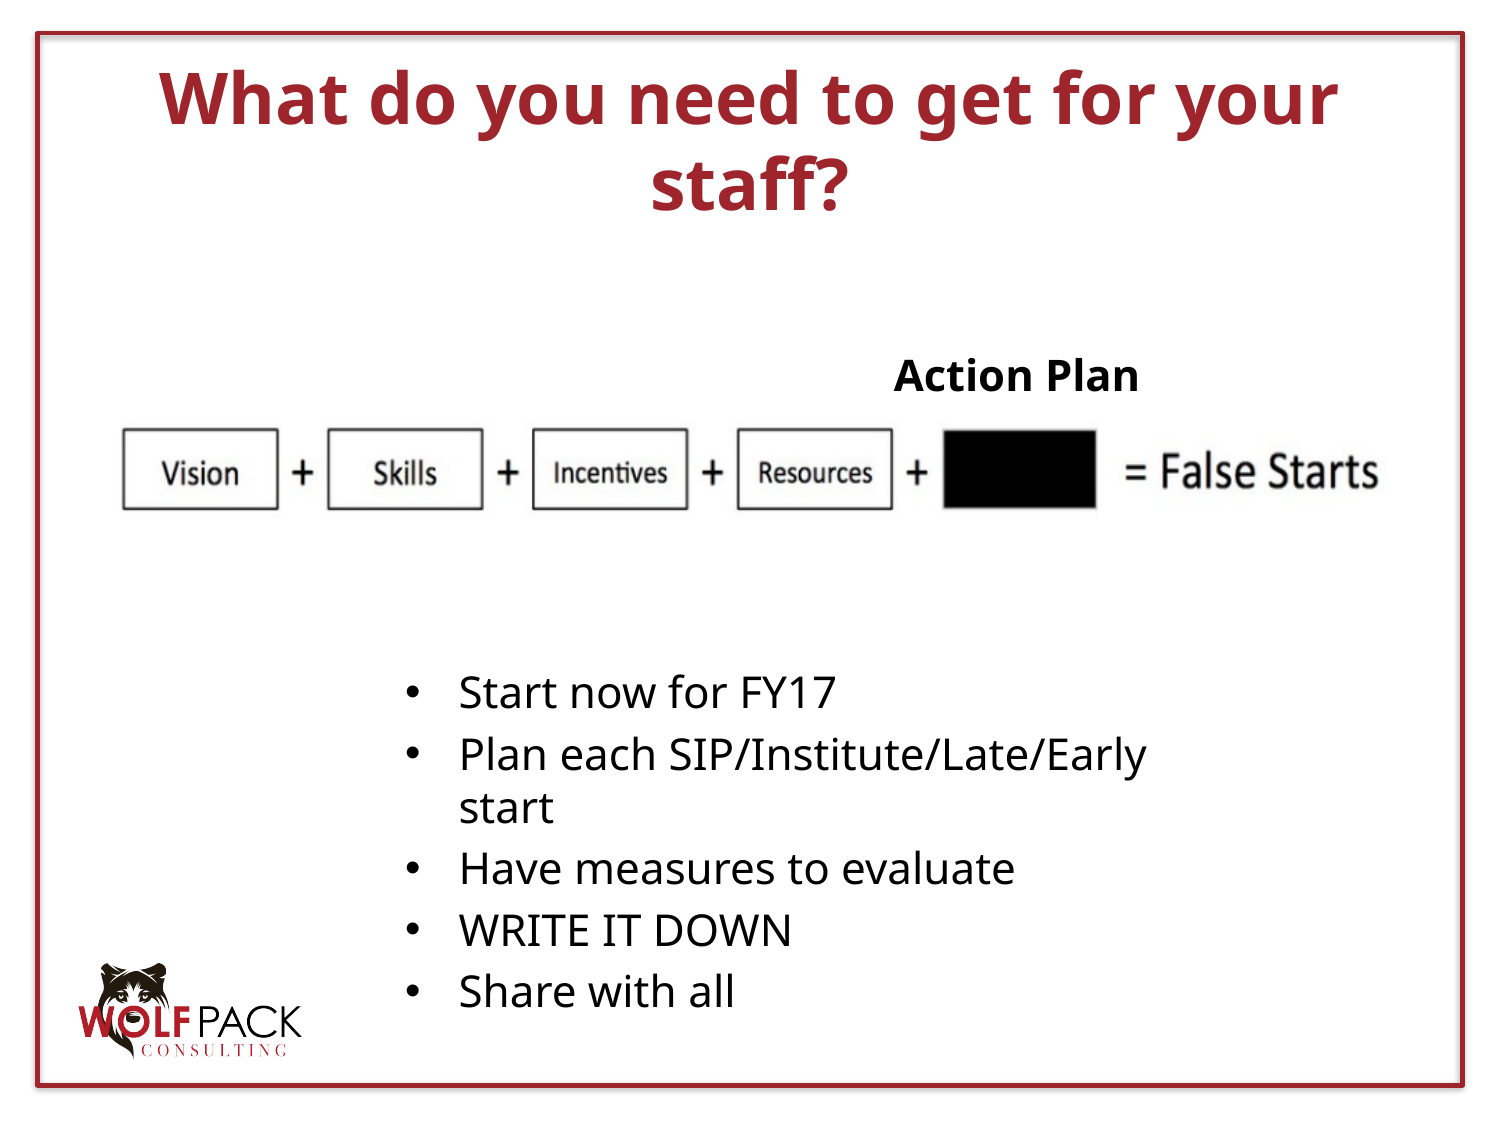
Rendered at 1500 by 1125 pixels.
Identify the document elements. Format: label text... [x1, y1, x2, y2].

list Start now for FY17 Plan each SIP/Institute/Late/Early start Have measures to evaluate WRITE IT DOWN Share with all [390, 657, 1257, 1027]
title What do you need to get for your staff? [75, 45, 1425, 233]
list Action Plan [879, 328, 1157, 405]
picture [97, 406, 1403, 534]
picture [77, 963, 303, 1061]
